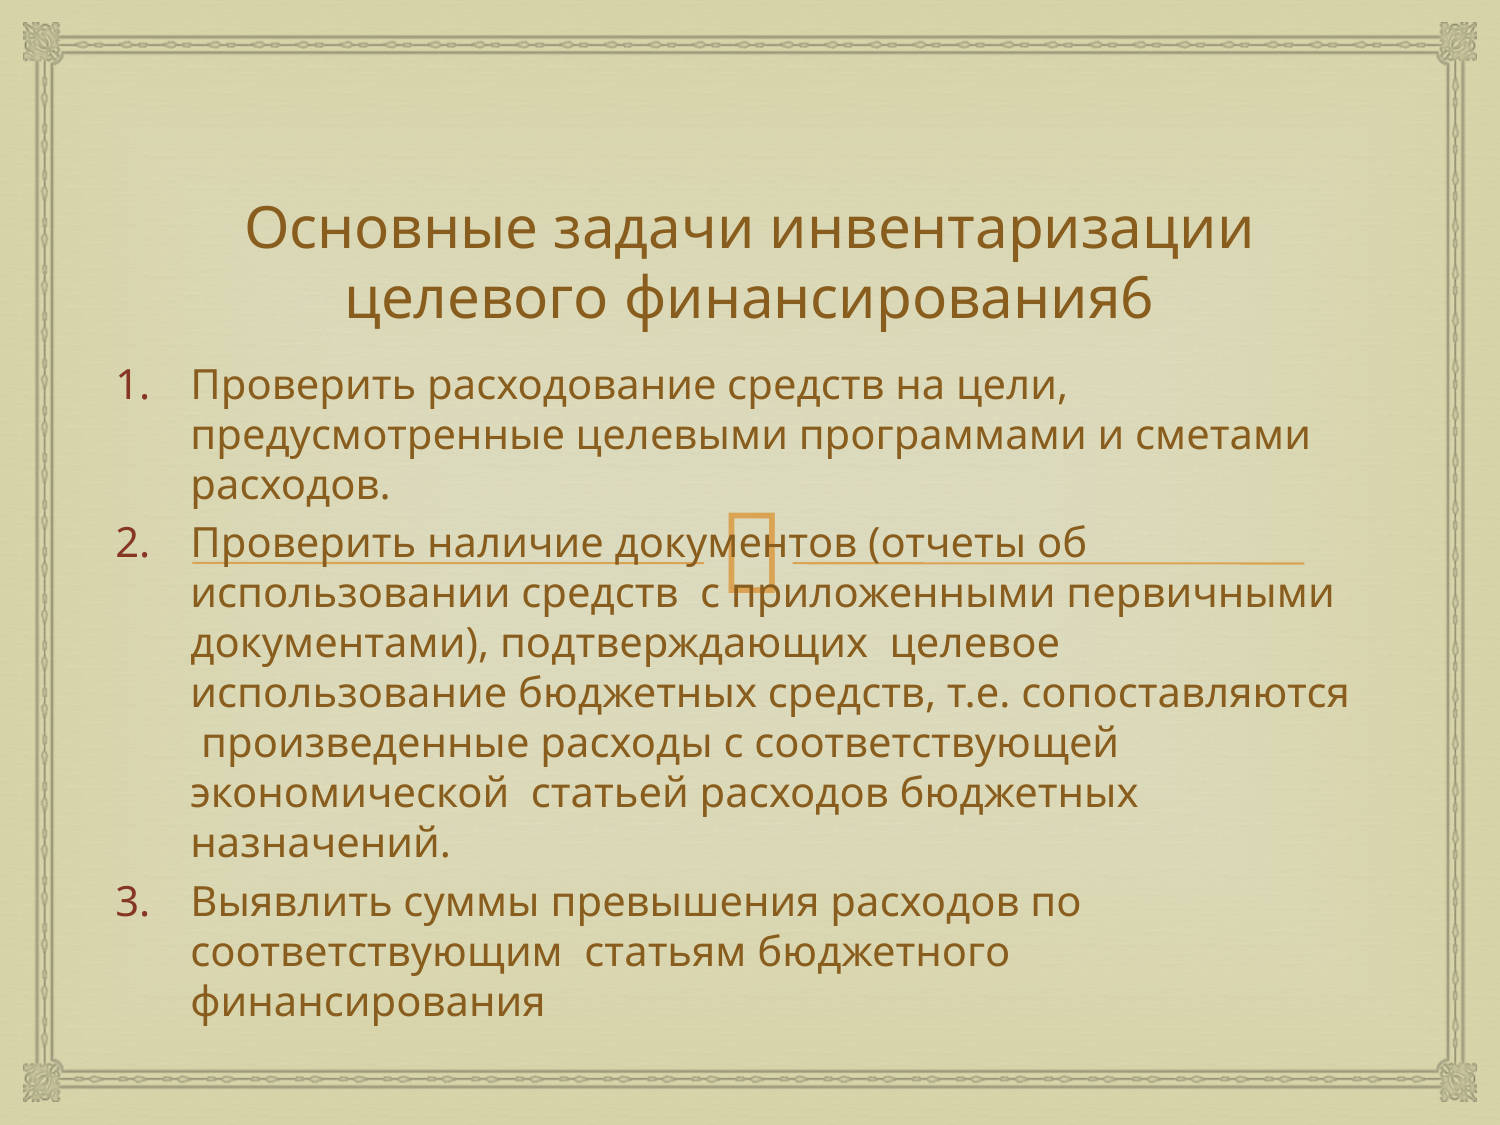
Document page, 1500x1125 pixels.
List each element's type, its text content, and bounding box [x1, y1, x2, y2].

list Проверить расходование средств на цели, предусмотренные целевыми программами и сметами расходов. Проверить наличие документов (отчеты об использовании средств с приложенными первичными документами), подтверждающих целевое использование бюджетных средств, т.е. сопоставляются произведенные расходы с соответствующей экономической статьей расходов бюджетных назначений. Выявлить суммы превышения расходов по соответствующим статьям бюджетного финансирования [100, 349, 1370, 929]
picture [0, 0, 1500, 1125]
title Основные задачи инвентаризации целевого финансирования6 [113, 197, 1386, 339]
